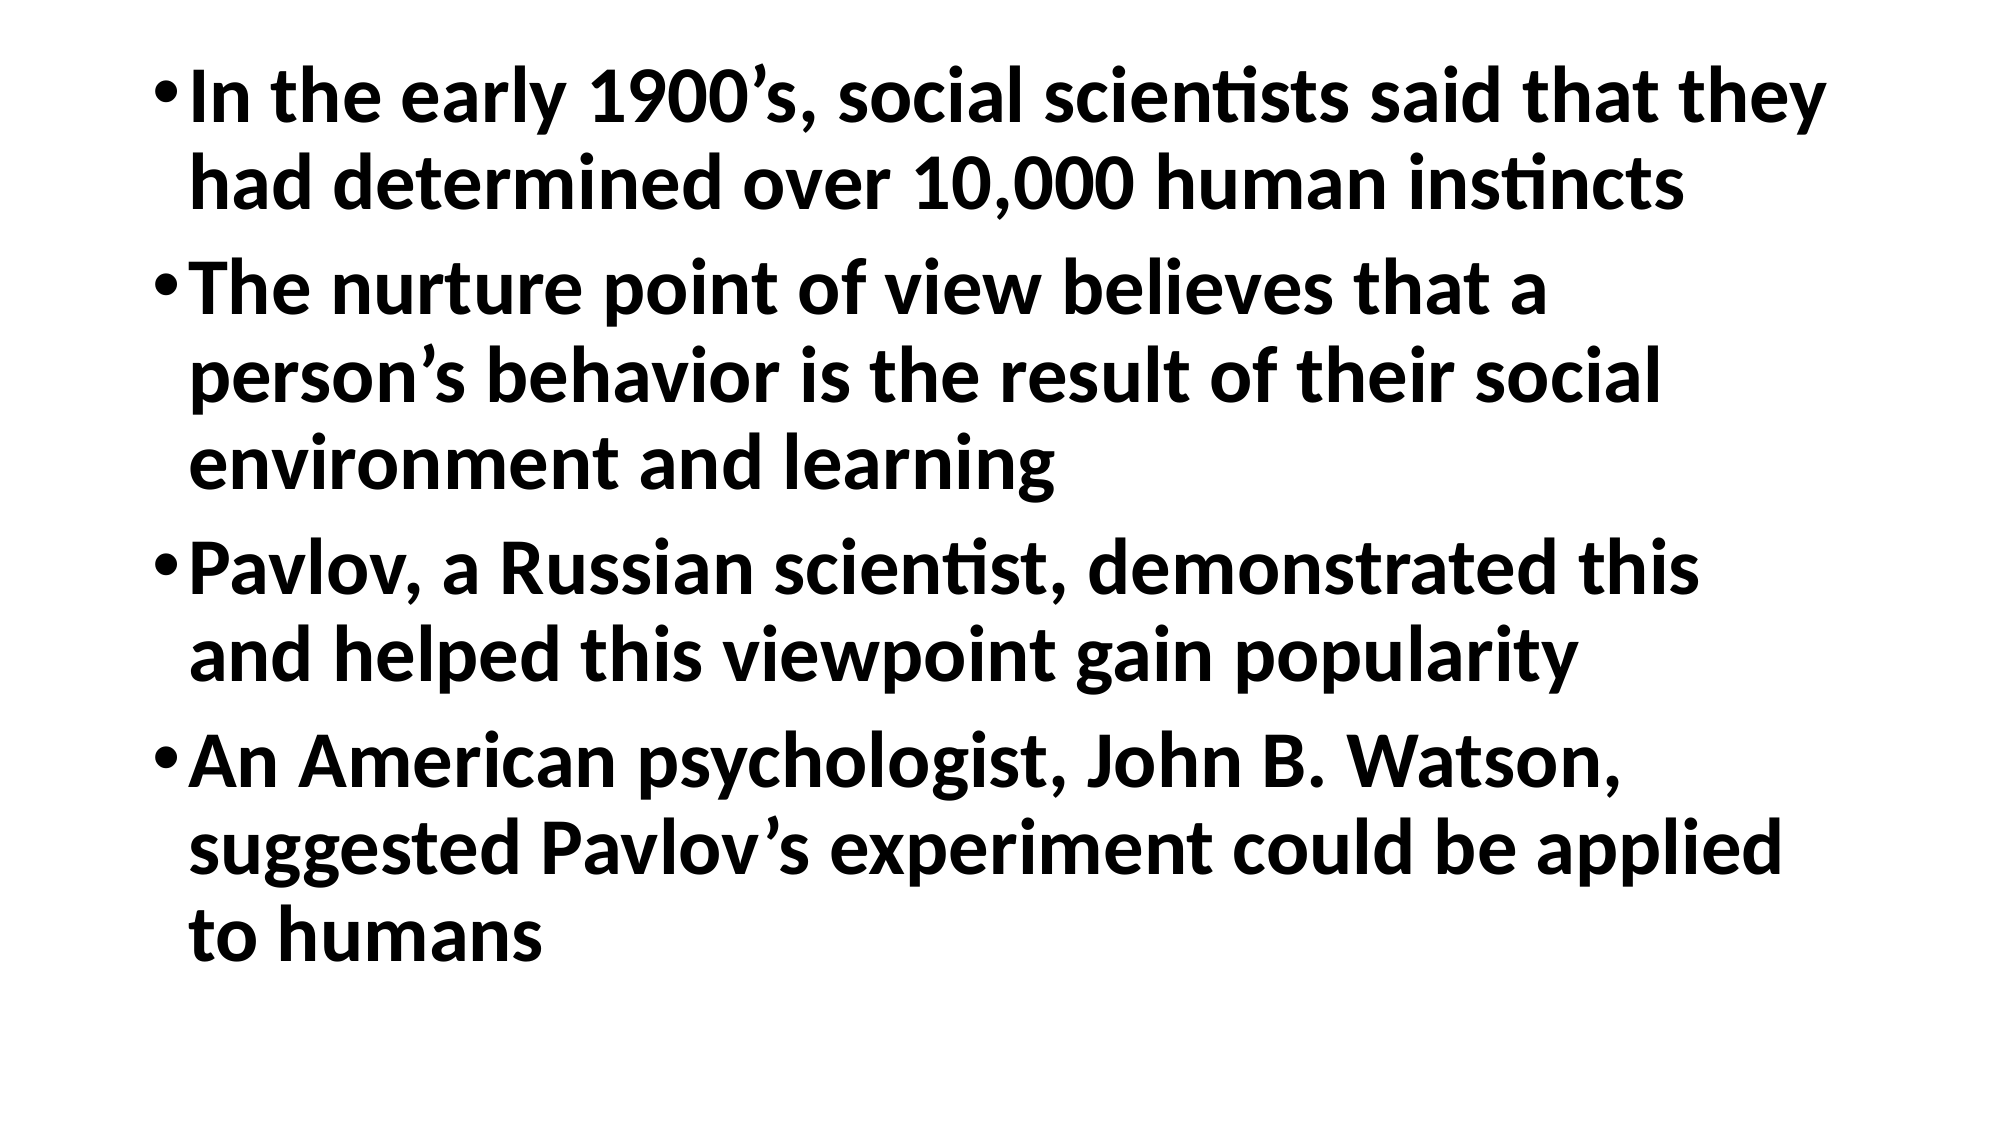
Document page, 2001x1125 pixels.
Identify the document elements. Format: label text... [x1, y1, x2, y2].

list In the early 1900’s, social scientists said that they had determined over 10,000 human instincts The nurture point of view believes that a person’s behavior is the result of their social environment and learning Pavlov, a Russian scientist, demonstrated this and helped this viewpoint gain popularity An American psychologist, John B. Watson, suggested Pavlov’s experiment could be applied to humans [137, 45, 1863, 1075]
